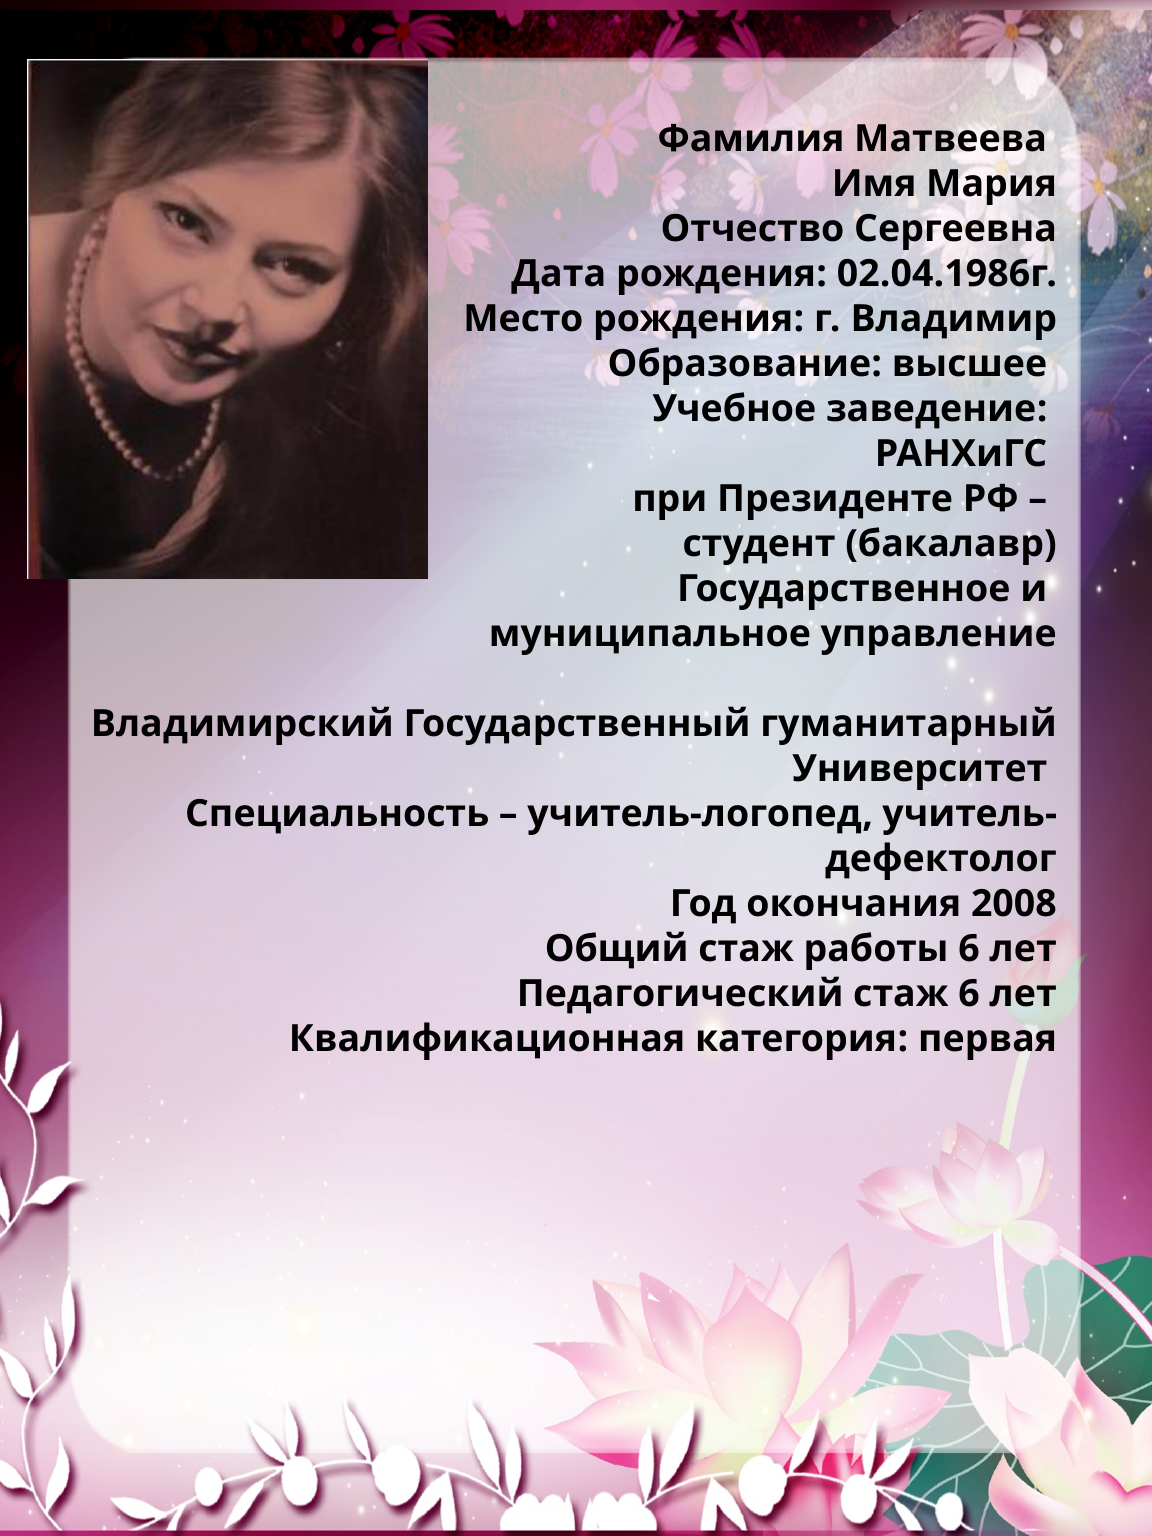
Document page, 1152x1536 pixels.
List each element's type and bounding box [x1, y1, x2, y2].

picture [27, 58, 429, 580]
list [0, 0, 1152, 1536]
